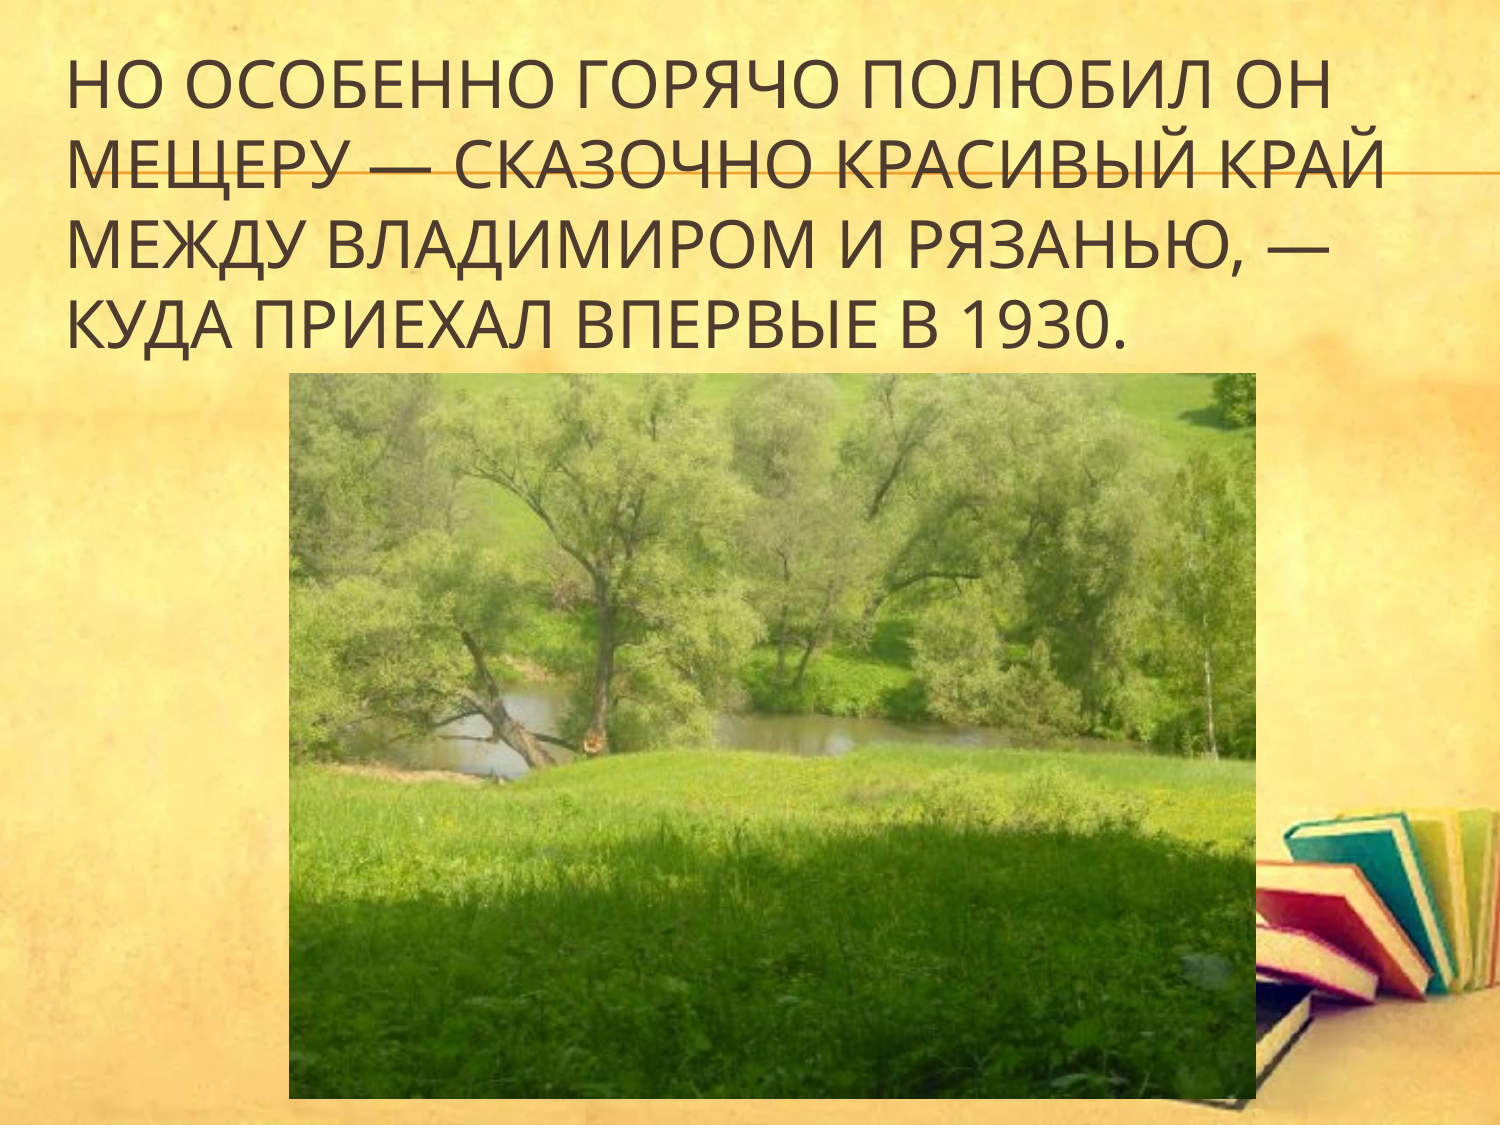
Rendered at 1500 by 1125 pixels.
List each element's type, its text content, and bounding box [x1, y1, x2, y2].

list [289, 373, 1257, 1099]
title Но особенно горячо полюбил он Мещеру — сказочно красивый край между Владимиром и Рязанью, — куда приехал впервые в 1930. [50, 42, 1475, 362]
picture [0, 0, 1500, 1125]
